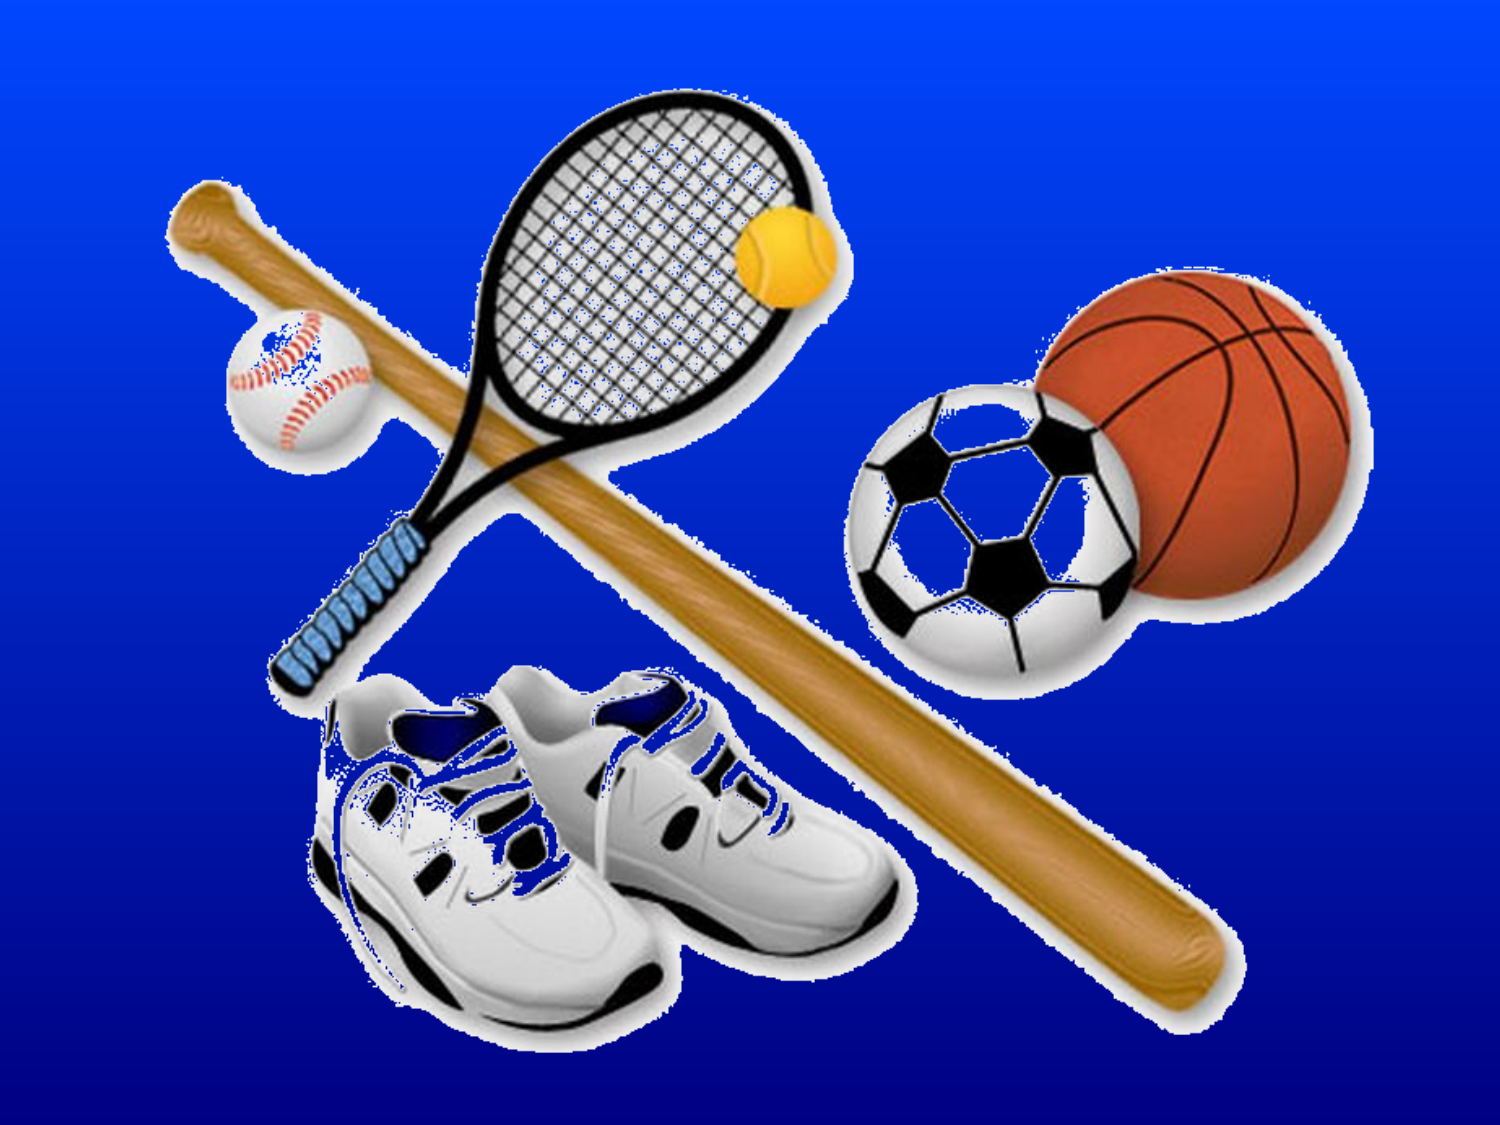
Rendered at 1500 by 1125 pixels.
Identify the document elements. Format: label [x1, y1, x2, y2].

picture [100, 66, 1400, 1071]
